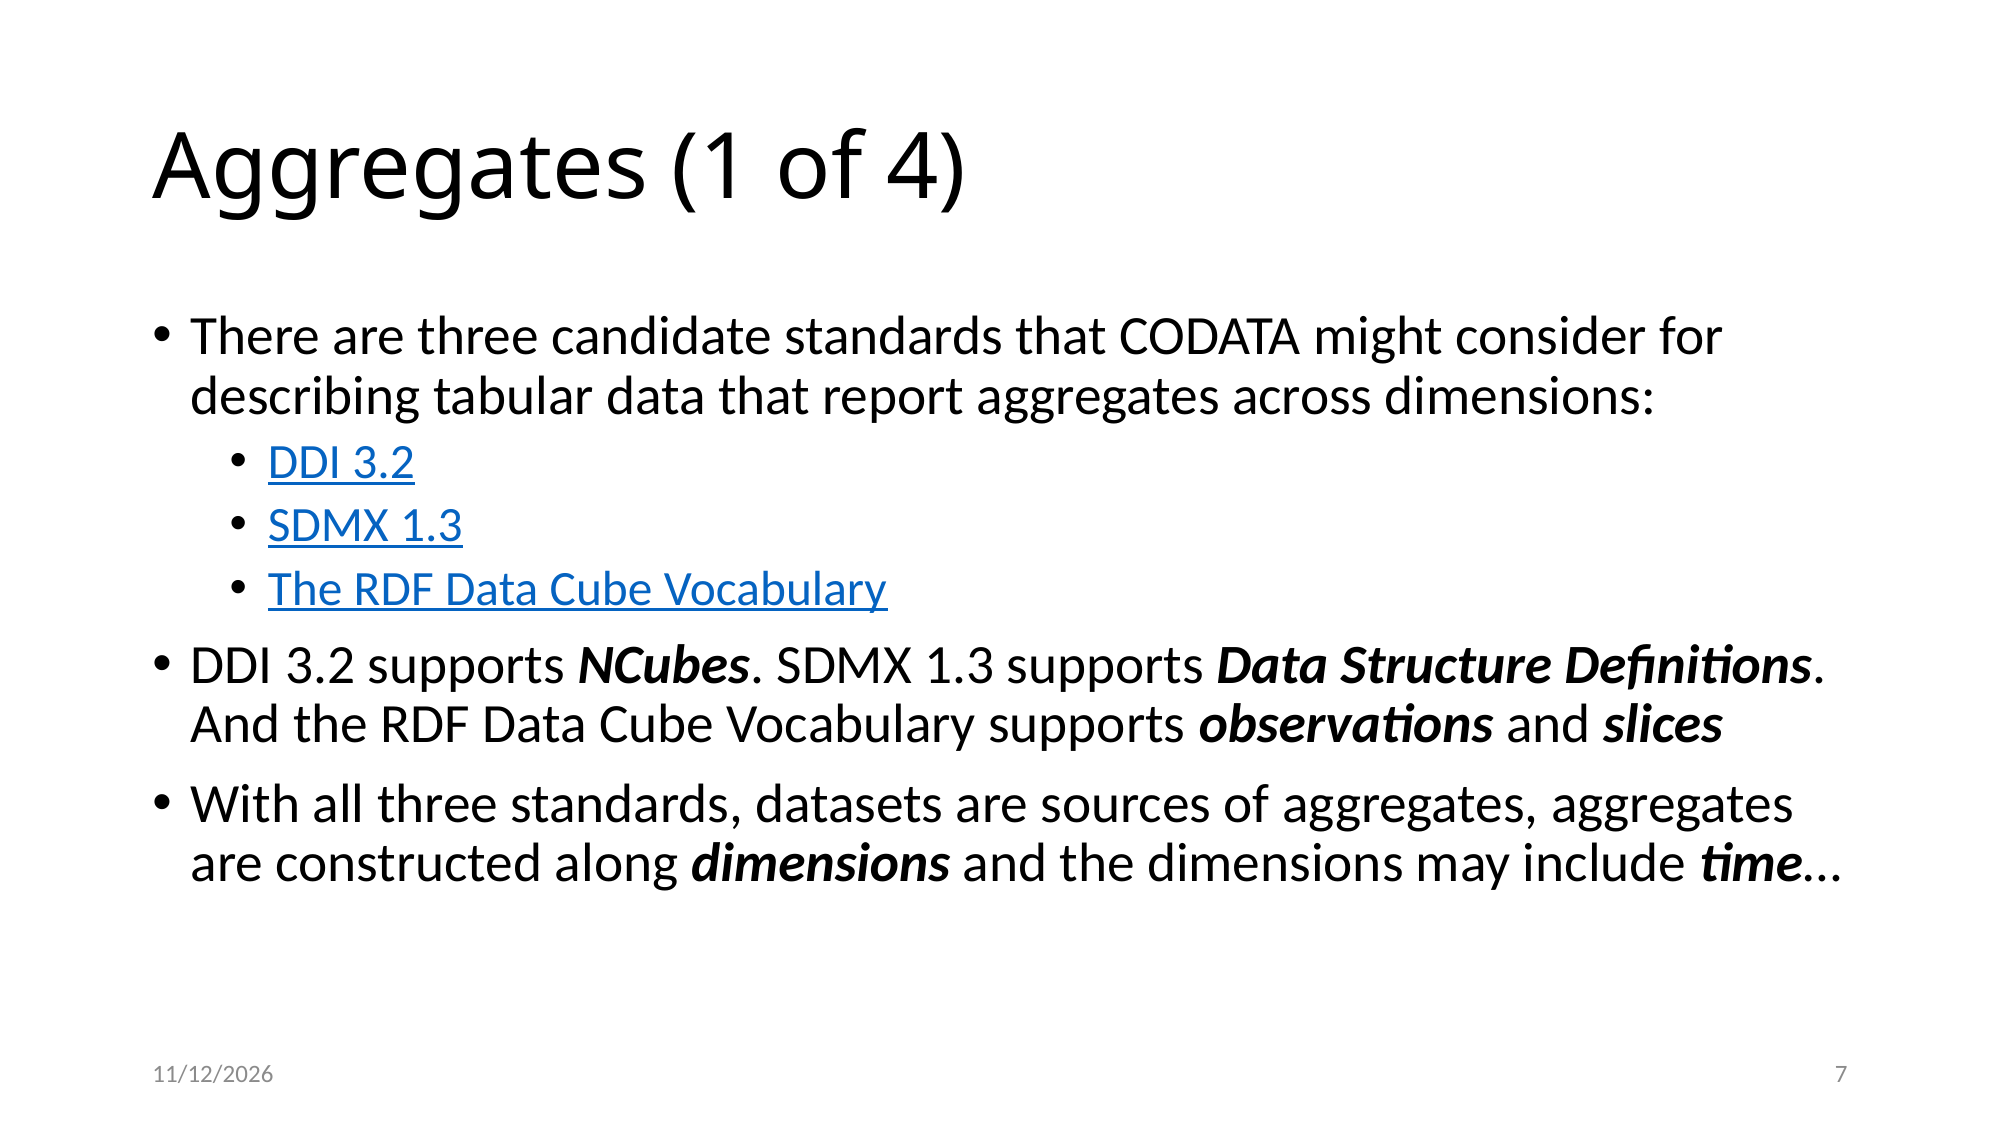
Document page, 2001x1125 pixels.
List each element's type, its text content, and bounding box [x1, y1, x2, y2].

list There are three candidate standards that CODATA might consider for describing tabular data that report aggregates across dimensions: DDI 3.2 SDMX 1.3 The RDF Data Cube Vocabulary DDI 3.2 supports NCubes. SDMX 1.3 supports Data Structure Definitions. And the RDF Data Cube Vocabulary supports observations and slices With all three standards, datasets are sources of aggregates, aggregates are constructed along dimensions and the dimensions may include time… [137, 299, 1863, 942]
title Aggregates (1 of 4) [137, 59, 1863, 278]
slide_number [137, 1042, 588, 1103]
slide_number 6 [1412, 1042, 1863, 1103]
